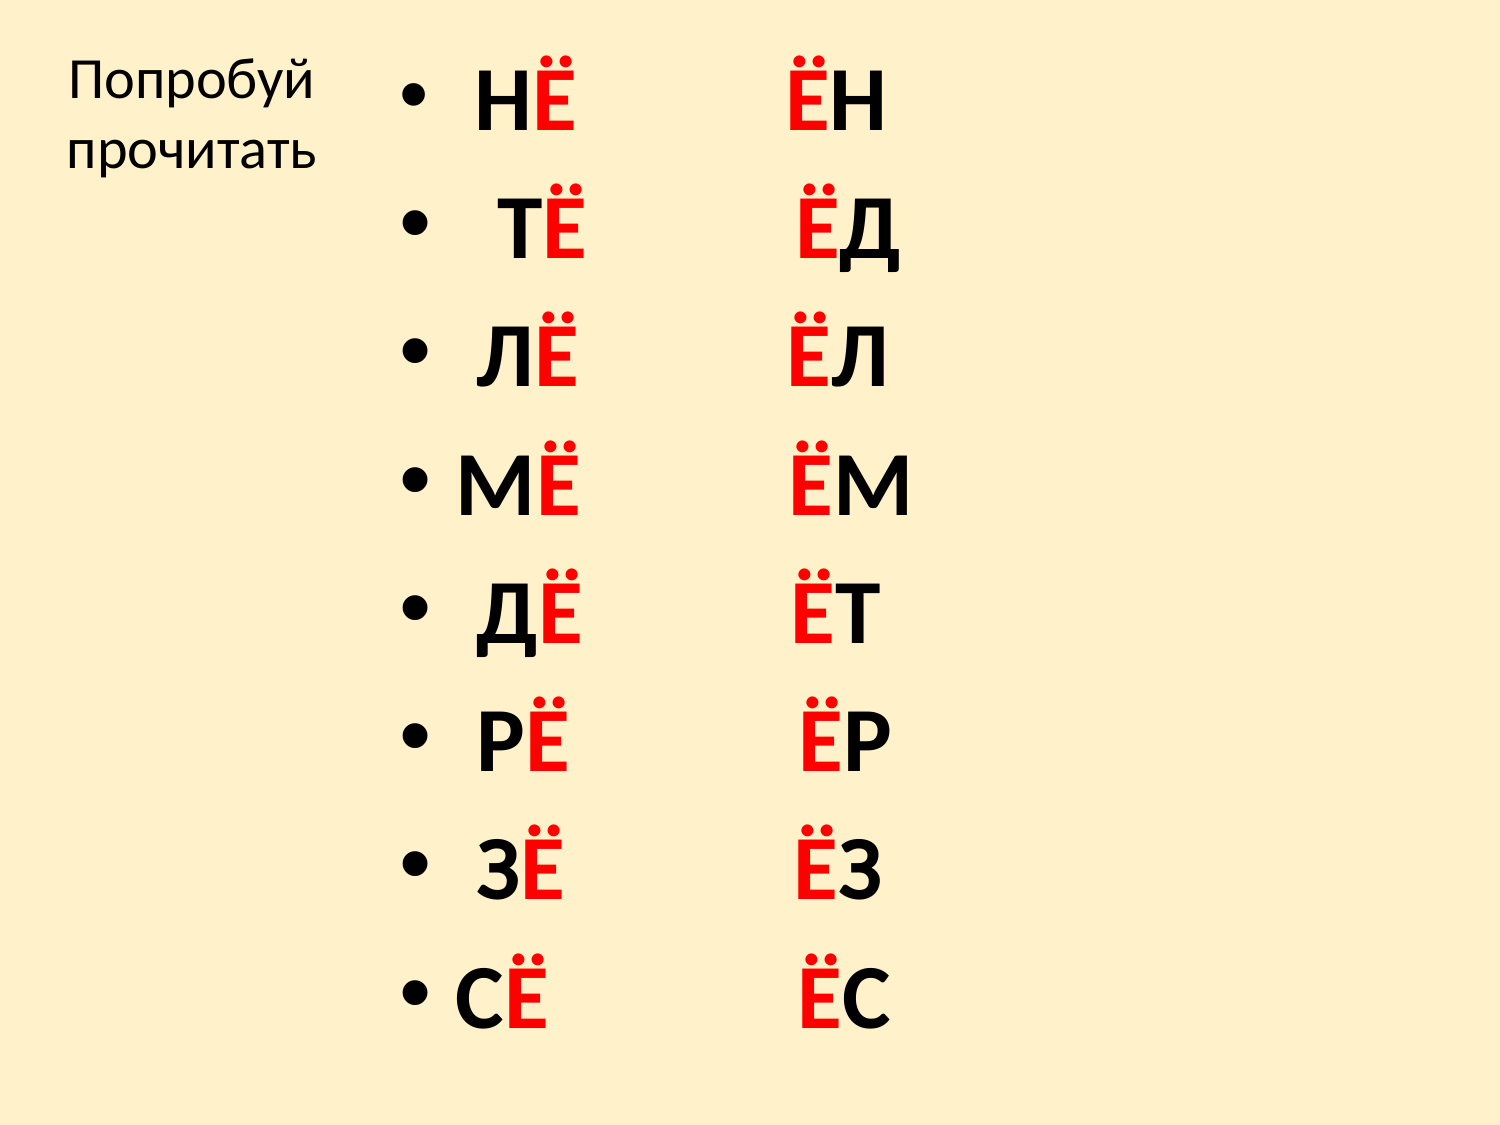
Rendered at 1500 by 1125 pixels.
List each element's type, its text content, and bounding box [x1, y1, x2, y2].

text_box Попробуй прочитать [0, 0, 386, 222]
list НЁ ЁН ТЁ ЁД ЛЁ ЁЛ МЁ ЁМ ДЁ ЁТ РЁ ЁР ЗЁ ЁЗ СЁ ЁС [384, 31, 1497, 821]
